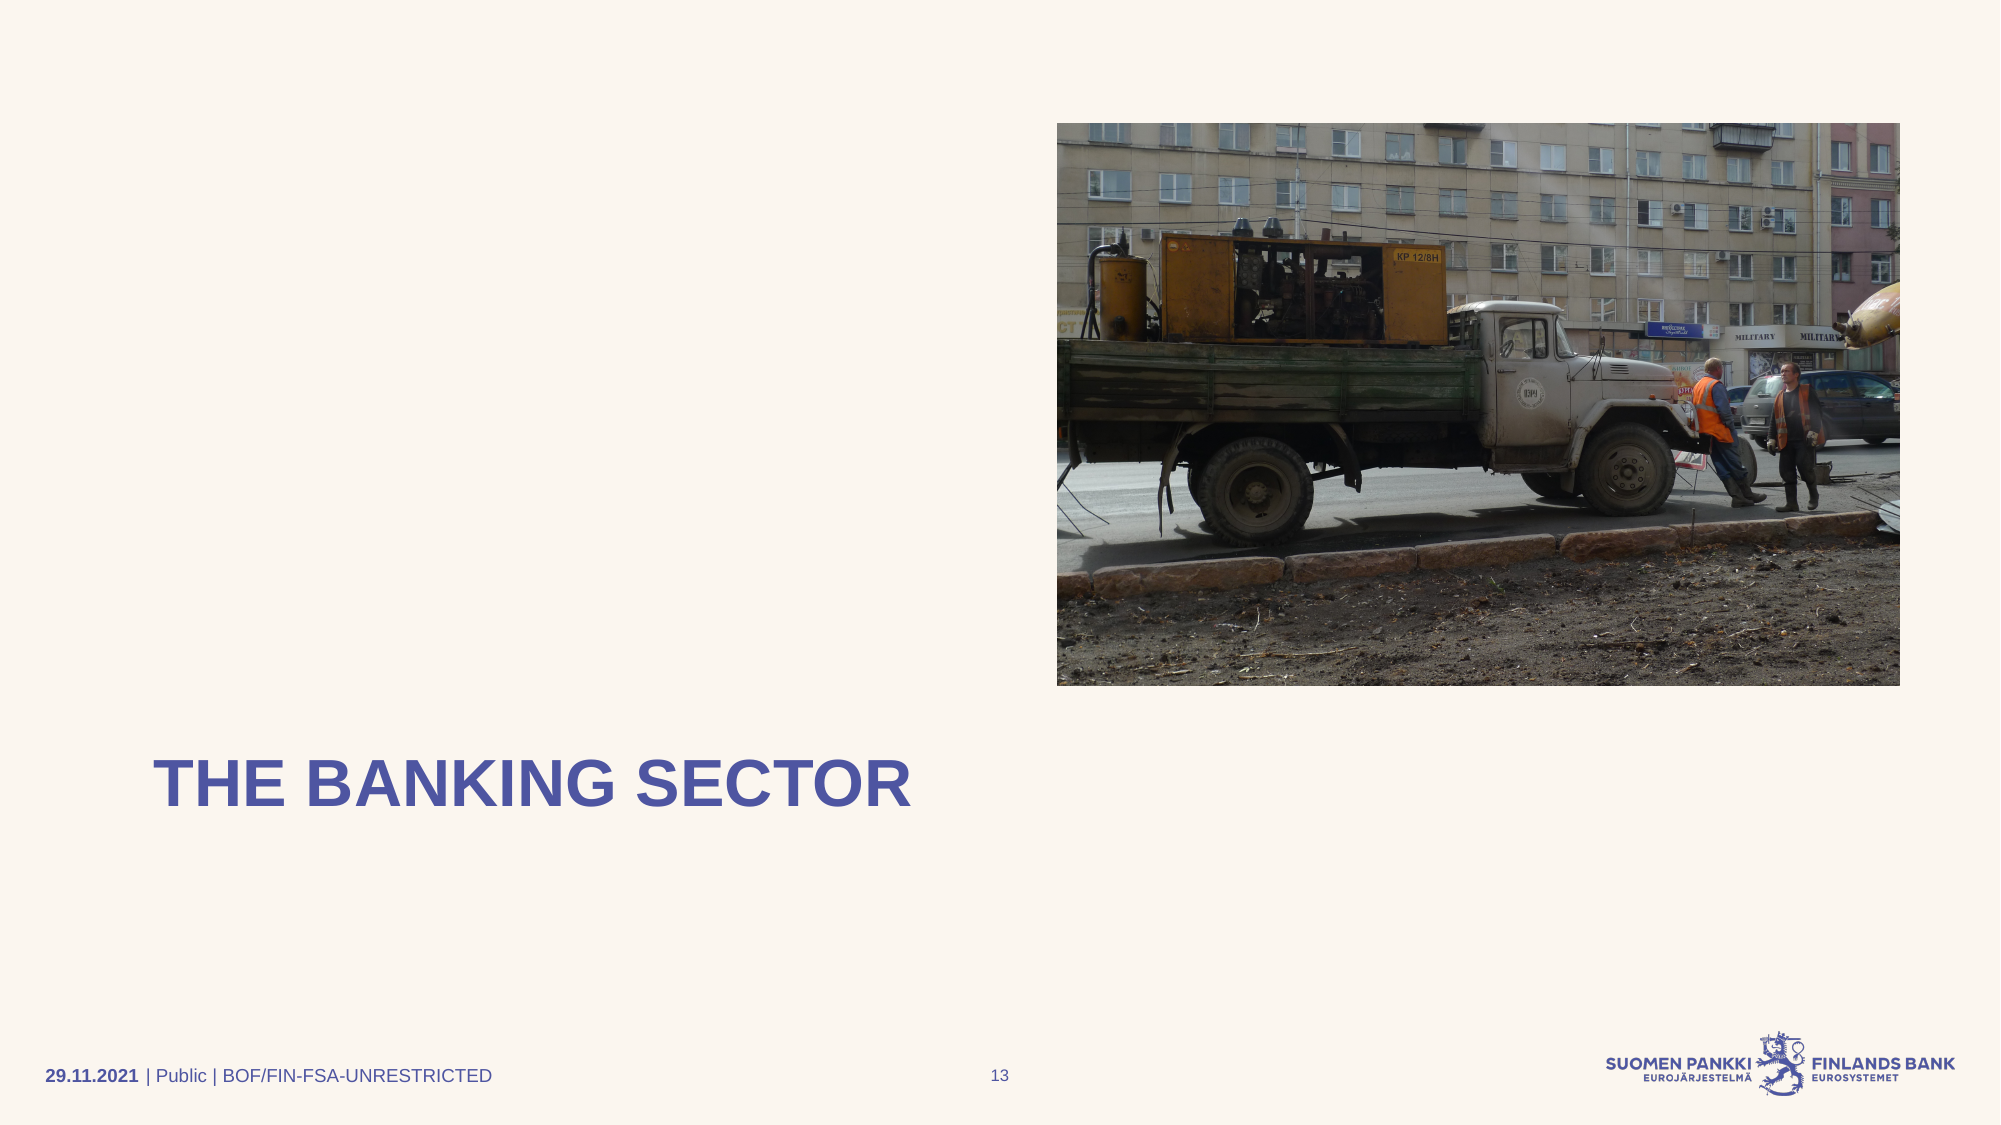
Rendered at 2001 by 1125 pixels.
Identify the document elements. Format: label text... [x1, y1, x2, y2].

picture [1056, 123, 1900, 686]
picture [1606, 1031, 1955, 1096]
title THE BANKING SECTOR [138, 691, 1262, 879]
slide_number 13 [942, 1055, 1058, 1095]
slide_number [29, 1055, 140, 1096]
